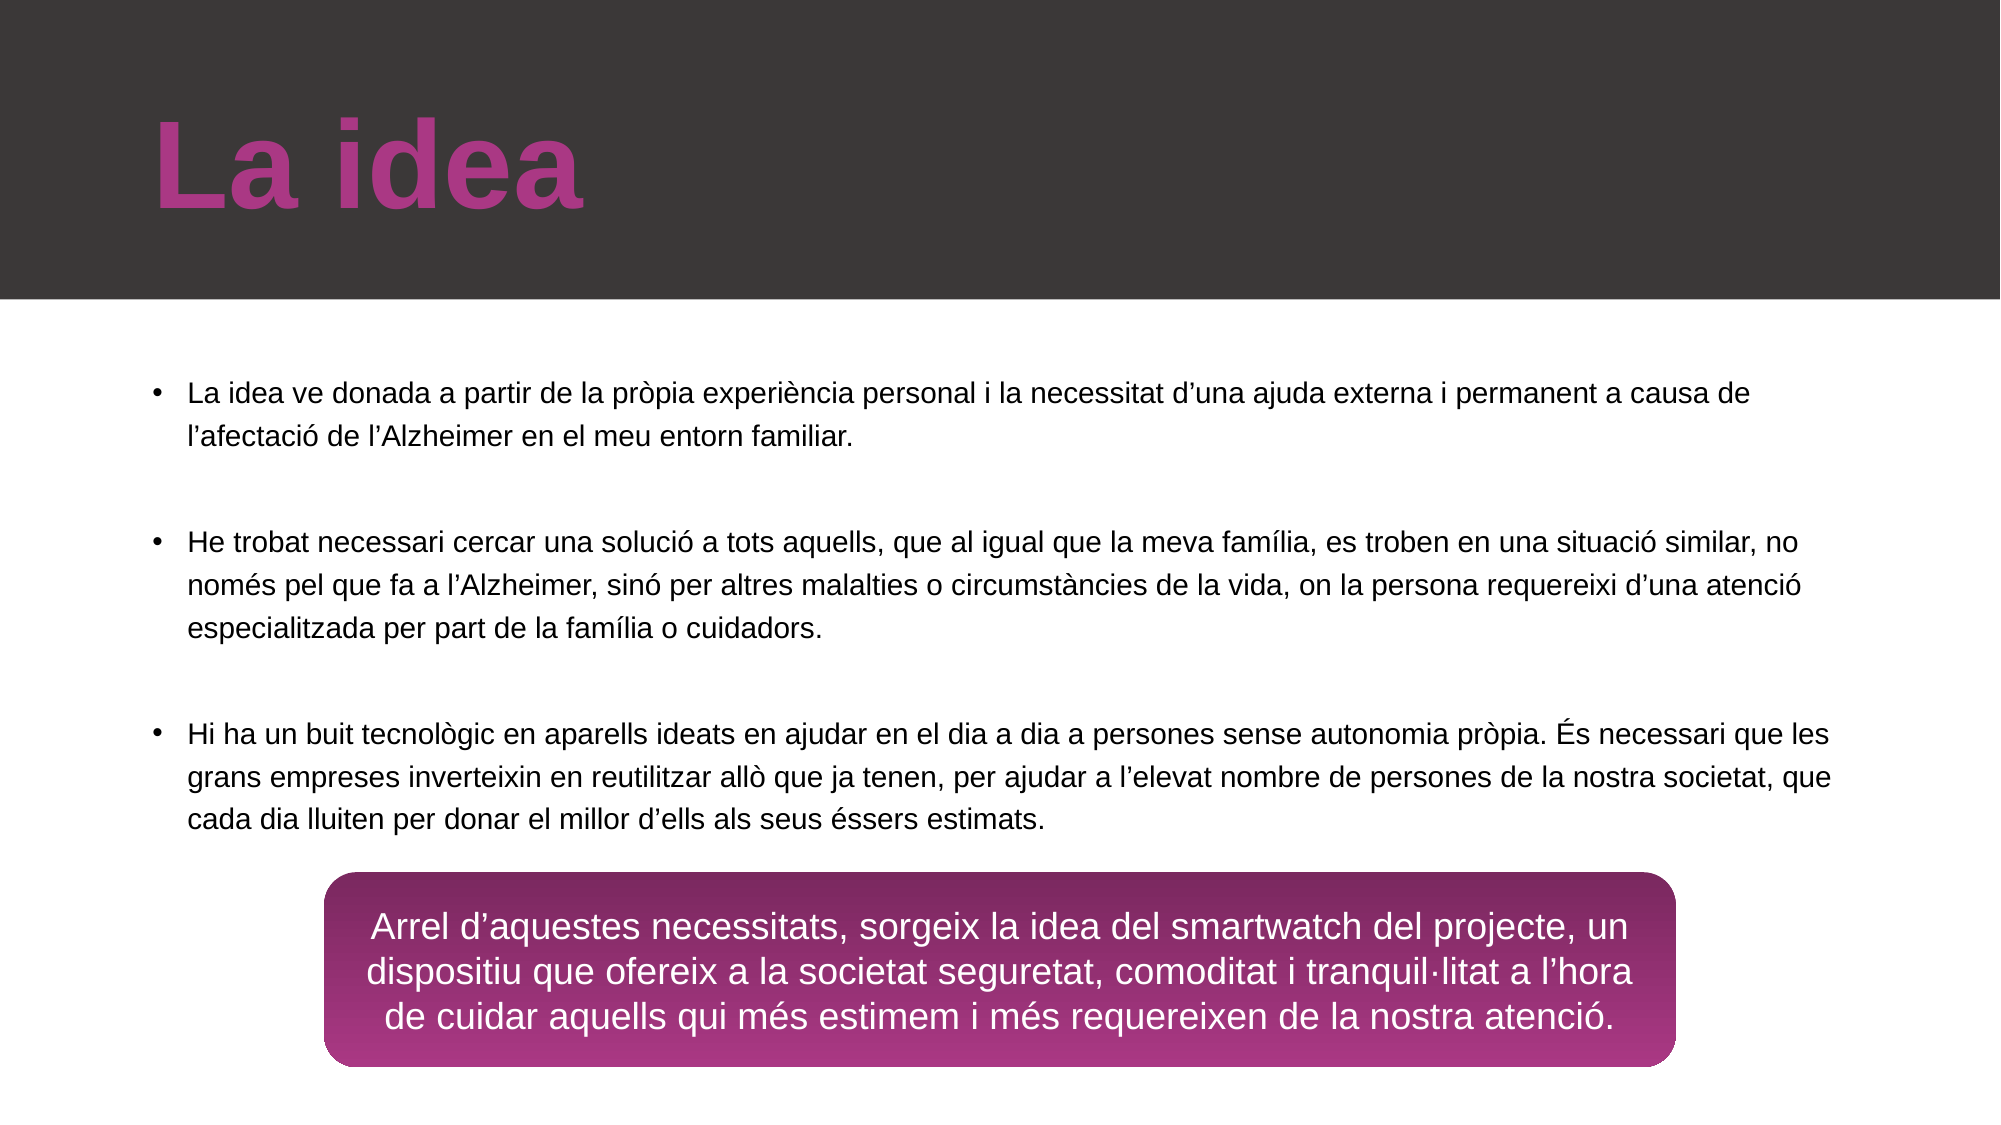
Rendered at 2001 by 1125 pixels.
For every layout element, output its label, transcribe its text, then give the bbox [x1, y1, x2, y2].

text_box [0, 0, 2000, 300]
list La idea ve donada a partir de la pròpia experiència personal i la necessitat d’una ajuda externa i permanent a causa de l’afectació de l’Alzheimer en el meu entorn familiar. He trobat necessari cercar una solució a tots aquells, que al igual que la meva família, es troben en una situació similar, no només pel que fa a l’Alzheimer, sinó per altres malalties o circumstàncies de la vida, on la persona requereixi d’una atenció especialitzada per part de la família o cuidadors. Hi ha un buit tecnològic en aparells ideats en ajudar en el dia a dia a persones sense autonomia pròpia. És necessari que les grans empreses inverteixin en reutilitzar allò que ja tenen, per ajudar a l’elevat nombre de persones de la nostra societat, que cada dia lluiten per donar el millor d’ells als seus éssers estimats. [137, 359, 1863, 845]
text_box Arrel d’aquestes necessitats, sorgeix la idea del smartwatch del projecte, un dispositiu que ofereix a la societat seguretat, comoditat i tranquil·litat a l’hora de cuidar aquells qui més estimem i més requereixen de la nostra atenció. [323, 871, 1677, 1068]
title La idea [137, 59, 1863, 278]
